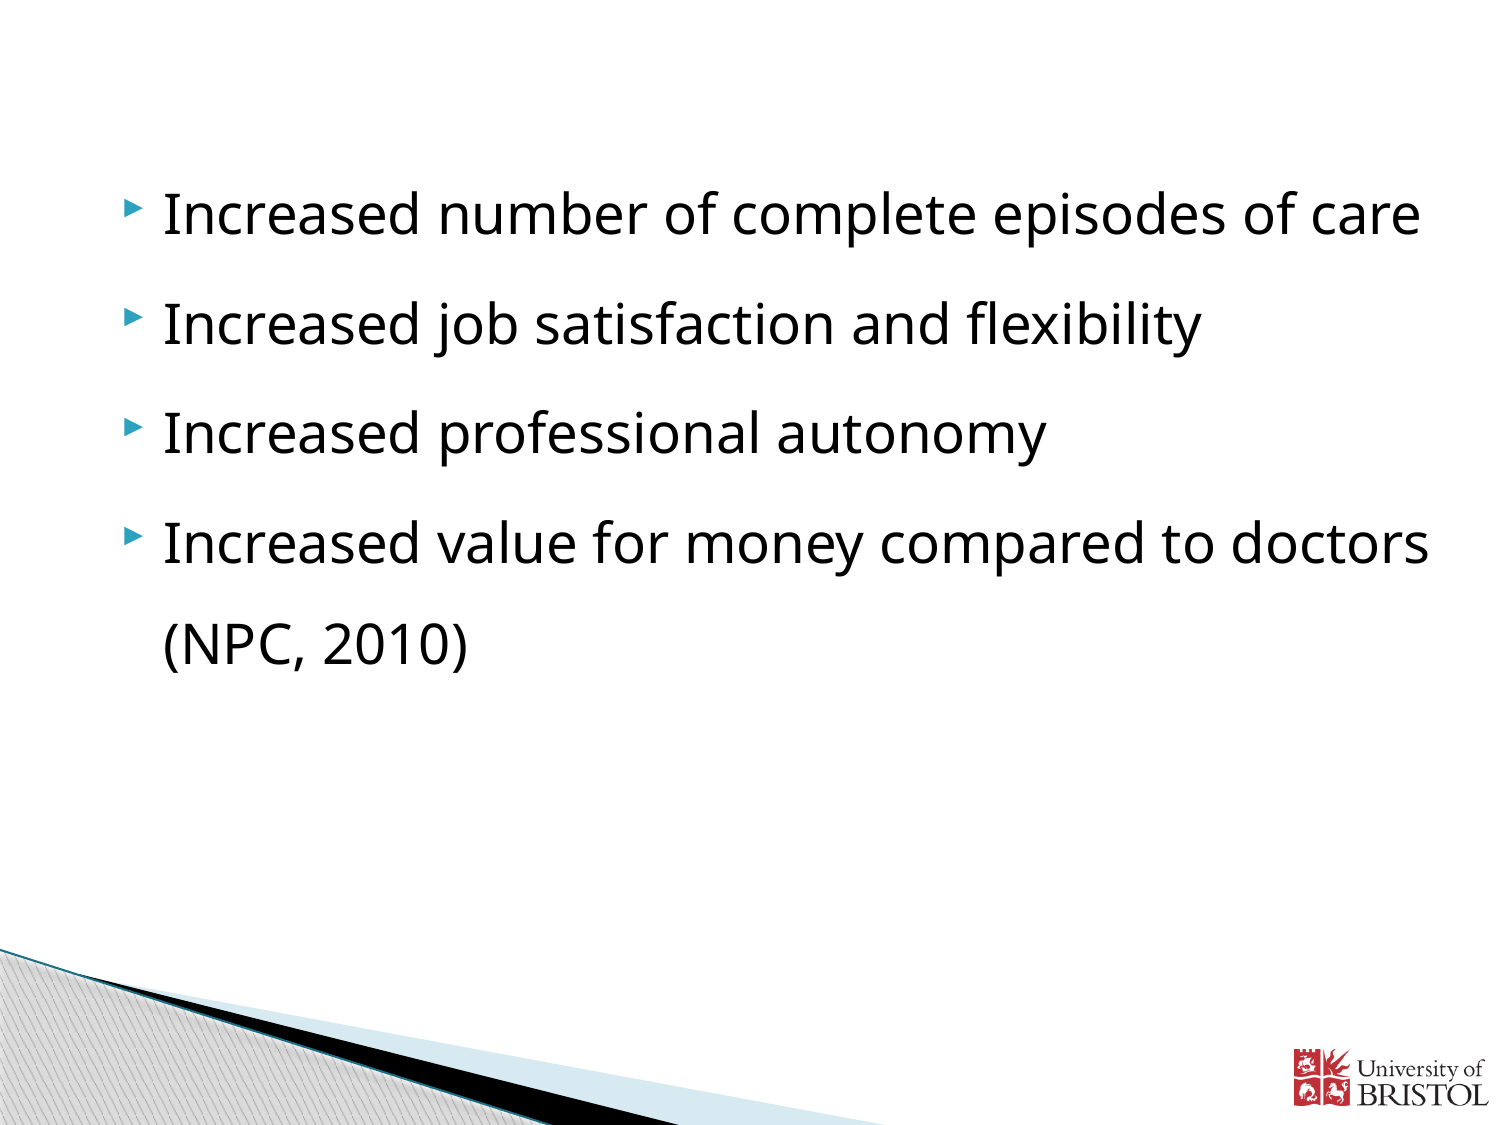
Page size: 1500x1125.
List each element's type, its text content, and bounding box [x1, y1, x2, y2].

picture [1294, 1049, 1489, 1106]
list Increased number of complete episodes of care Increased job satisfaction and flexibility Increased professional autonomy Increased value for money compared to doctors (NPC, 2010) [88, 137, 1473, 1020]
